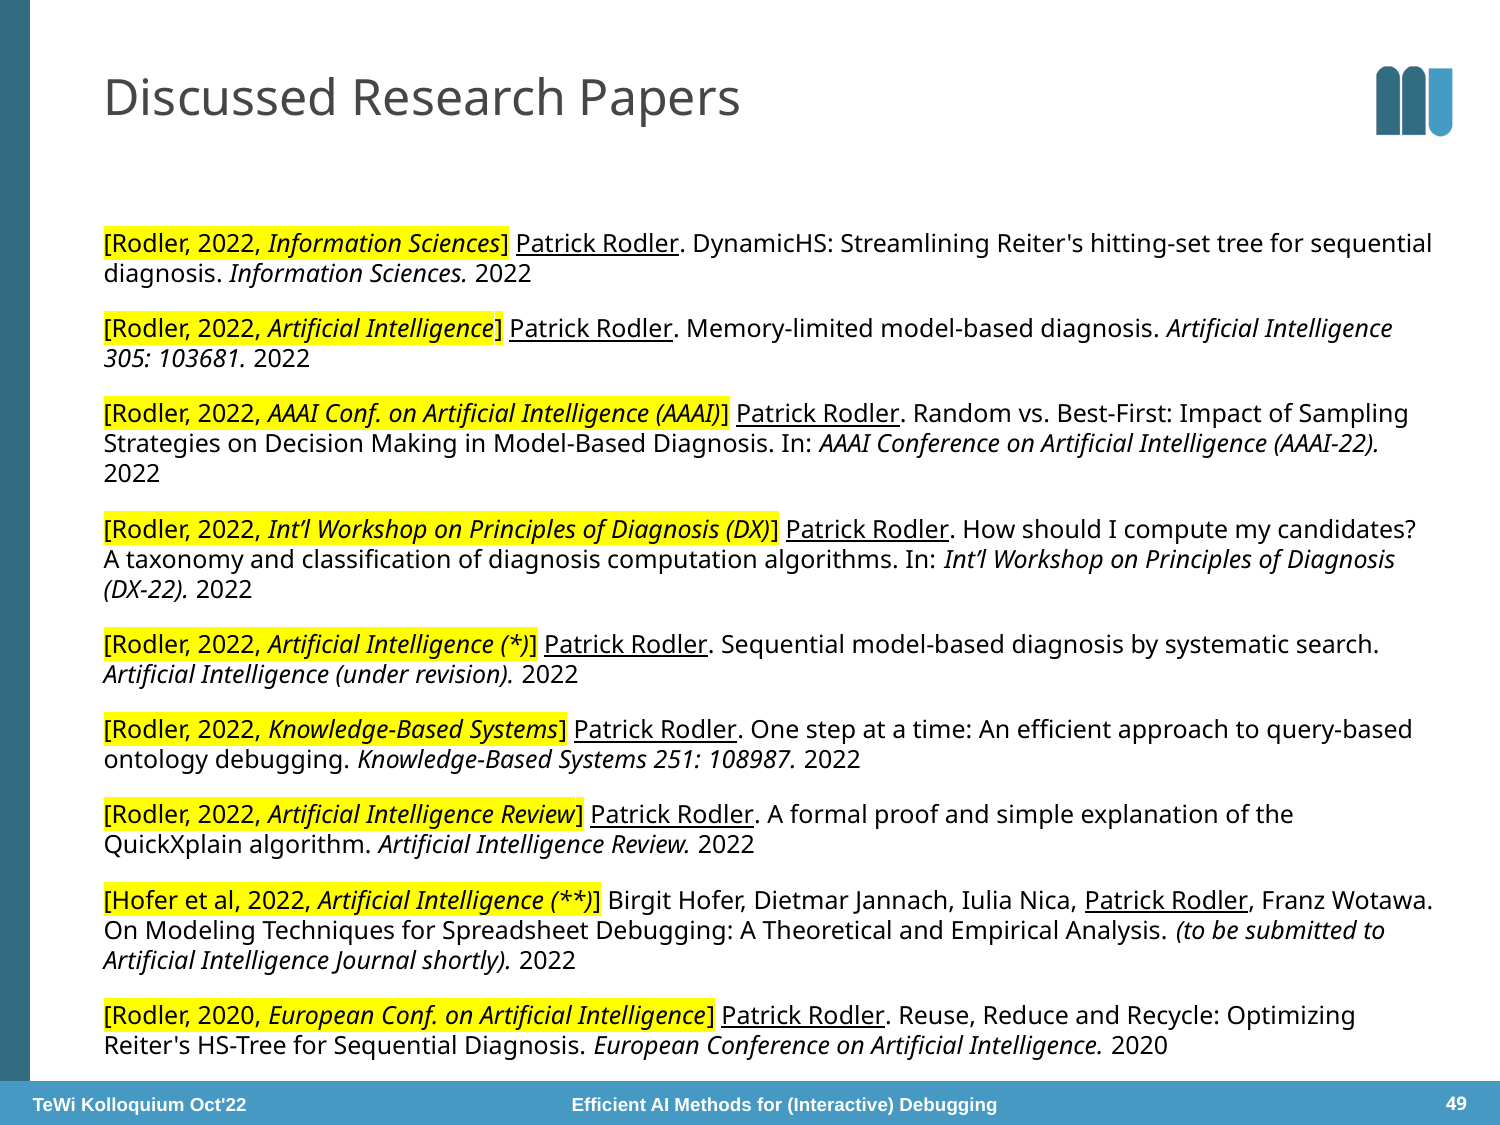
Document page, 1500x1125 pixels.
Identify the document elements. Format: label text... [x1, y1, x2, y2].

list [Rodler, 2022, Information Sciences] Patrick Rodler. DynamicHS: Streamlining Reiter's hitting-set tree for sequential diagnosis. Information Sciences. 2022 [Rodler, 2022, Artificial Intelligence] Patrick Rodler. Memory-limited model-based diagnosis. Artificial Intelligence 305: 103681. 2022 [Rodler, 2022, AAAI Conf. on Artificial Intelligence (AAAI)] Patrick Rodler. Random vs. Best-First: Impact of Sampling Strategies on Decision Making in Model-Based Diagnosis. In: AAAI Conference on Artificial Intelligence (AAAI-22). 2022 [Rodler, 2022, Int’l Workshop on Principles of Diagnosis (DX)] Patrick Rodler. How should I compute my candidates? A taxonomy and classification of diagnosis computation algorithms. In: Int’l Workshop on Principles of Diagnosis (DX-22). 2022 [Rodler, 2022, Artificial Intelligence (*)] Patrick Rodler. Sequential model-based diagnosis by systematic search. Artificial Intelligence (under revision). 2022 [Rodler, 2022, Knowledge-Based Systems] Patrick Rodler. One step at a time: An efficient approach to query-based ontology debugging. Knowledge-Based Systems 251: 108987. 2022 [Rodler, 2022, Artificial Intelligence Review] Patrick Rodler. A formal proof and simple explanation of the QuickXplain algorithm. Artificial Intelligence Review. 2022 [Hofer et al, 2022, Artificial Intelligence (**)] Birgit Hofer, Dietmar Jannach, Iulia Nica, Patrick Rodler, Franz Wotawa. On Modeling Techniques for Spreadsheet Debugging: A Theoretical and Empirical Analysis. (to be submitted to Artificial Intelligence Journal shortly). 2022 [Rodler, 2020, European Conf. on Artificial Intelligence] Patrick Rodler. Reuse, Reduce and Recycle: Optimizing Reiter's HS-Tree for Sequential Diagnosis. European Conference on Artificial Intelligence. 2020 [88, 219, 1450, 1048]
picture [1376, 66, 1454, 138]
title Discussed Research Papers [88, 42, 1129, 150]
slide_number 49 [1364, 1074, 1483, 1125]
footer TeWi Kolloquium Oct'22 Efficient AI Methods for (Interactive) Debugging [17, 1074, 1119, 1125]
